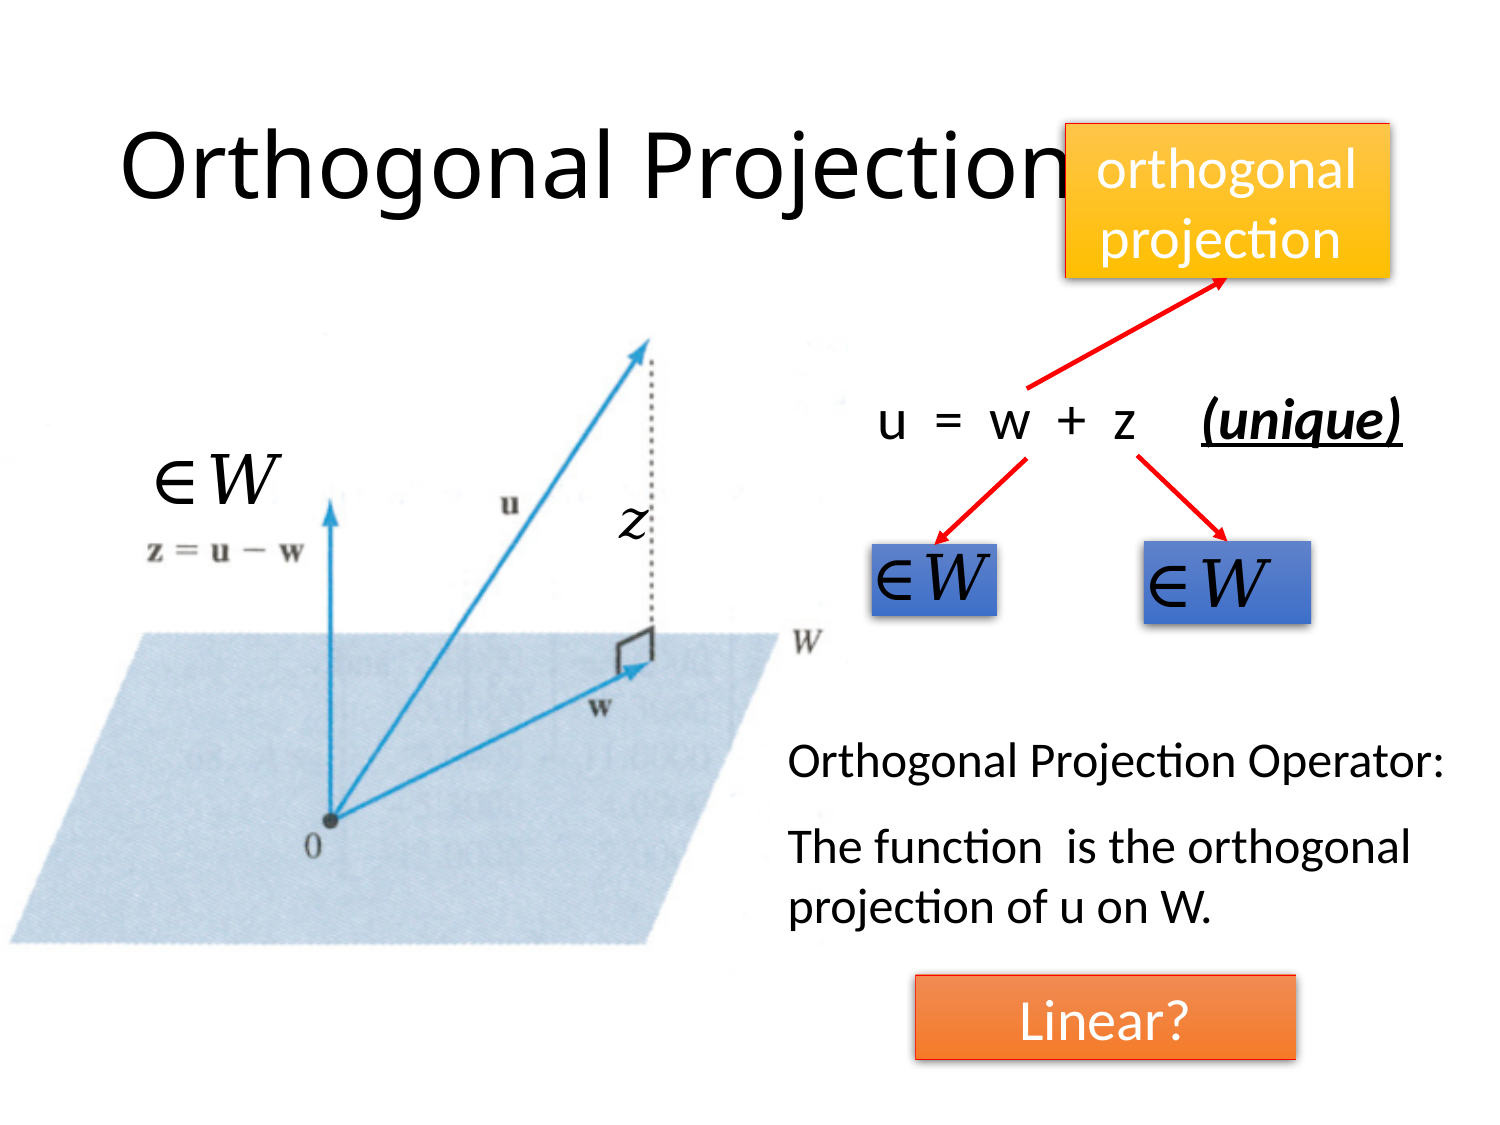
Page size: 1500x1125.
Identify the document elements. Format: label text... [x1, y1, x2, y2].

title Orthogonal Projection [103, 59, 1397, 278]
text_box Linear? [915, 974, 1296, 1060]
picture [0, 331, 848, 975]
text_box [793, 373, 1426, 624]
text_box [1026, 123, 1390, 389]
text_box Orthogonal Projection Operator: [848, 720, 1482, 795]
